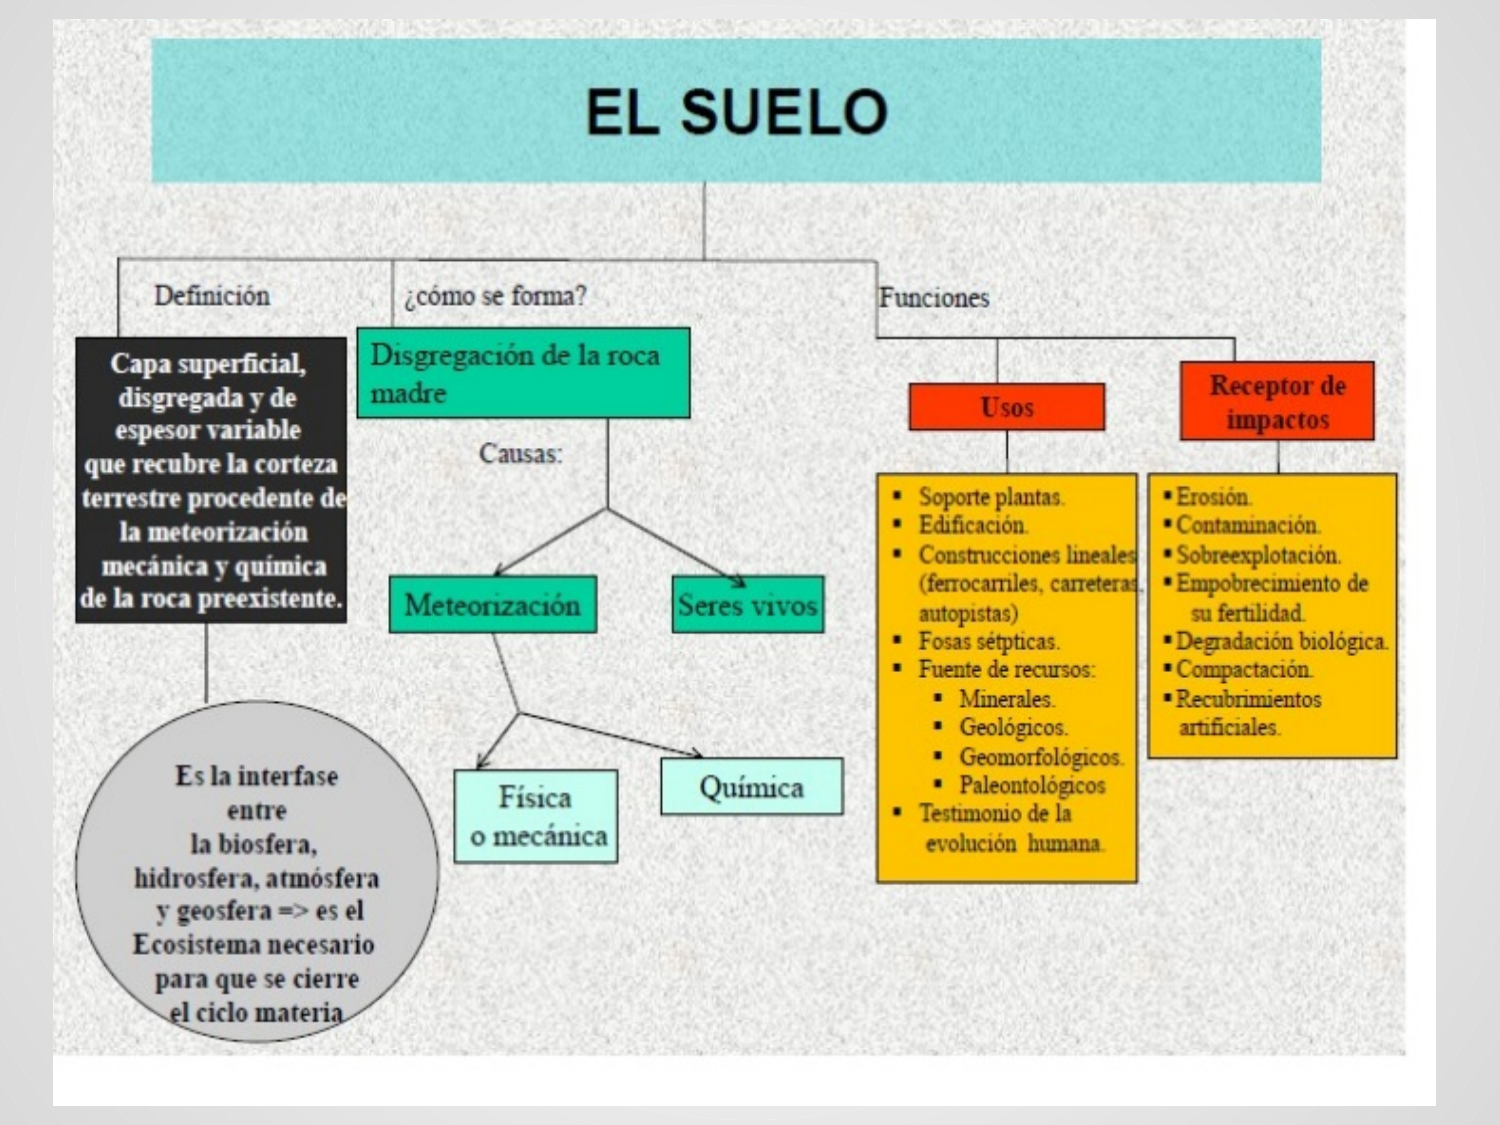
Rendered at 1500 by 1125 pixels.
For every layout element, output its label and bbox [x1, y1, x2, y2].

picture [52, 18, 1436, 1107]
